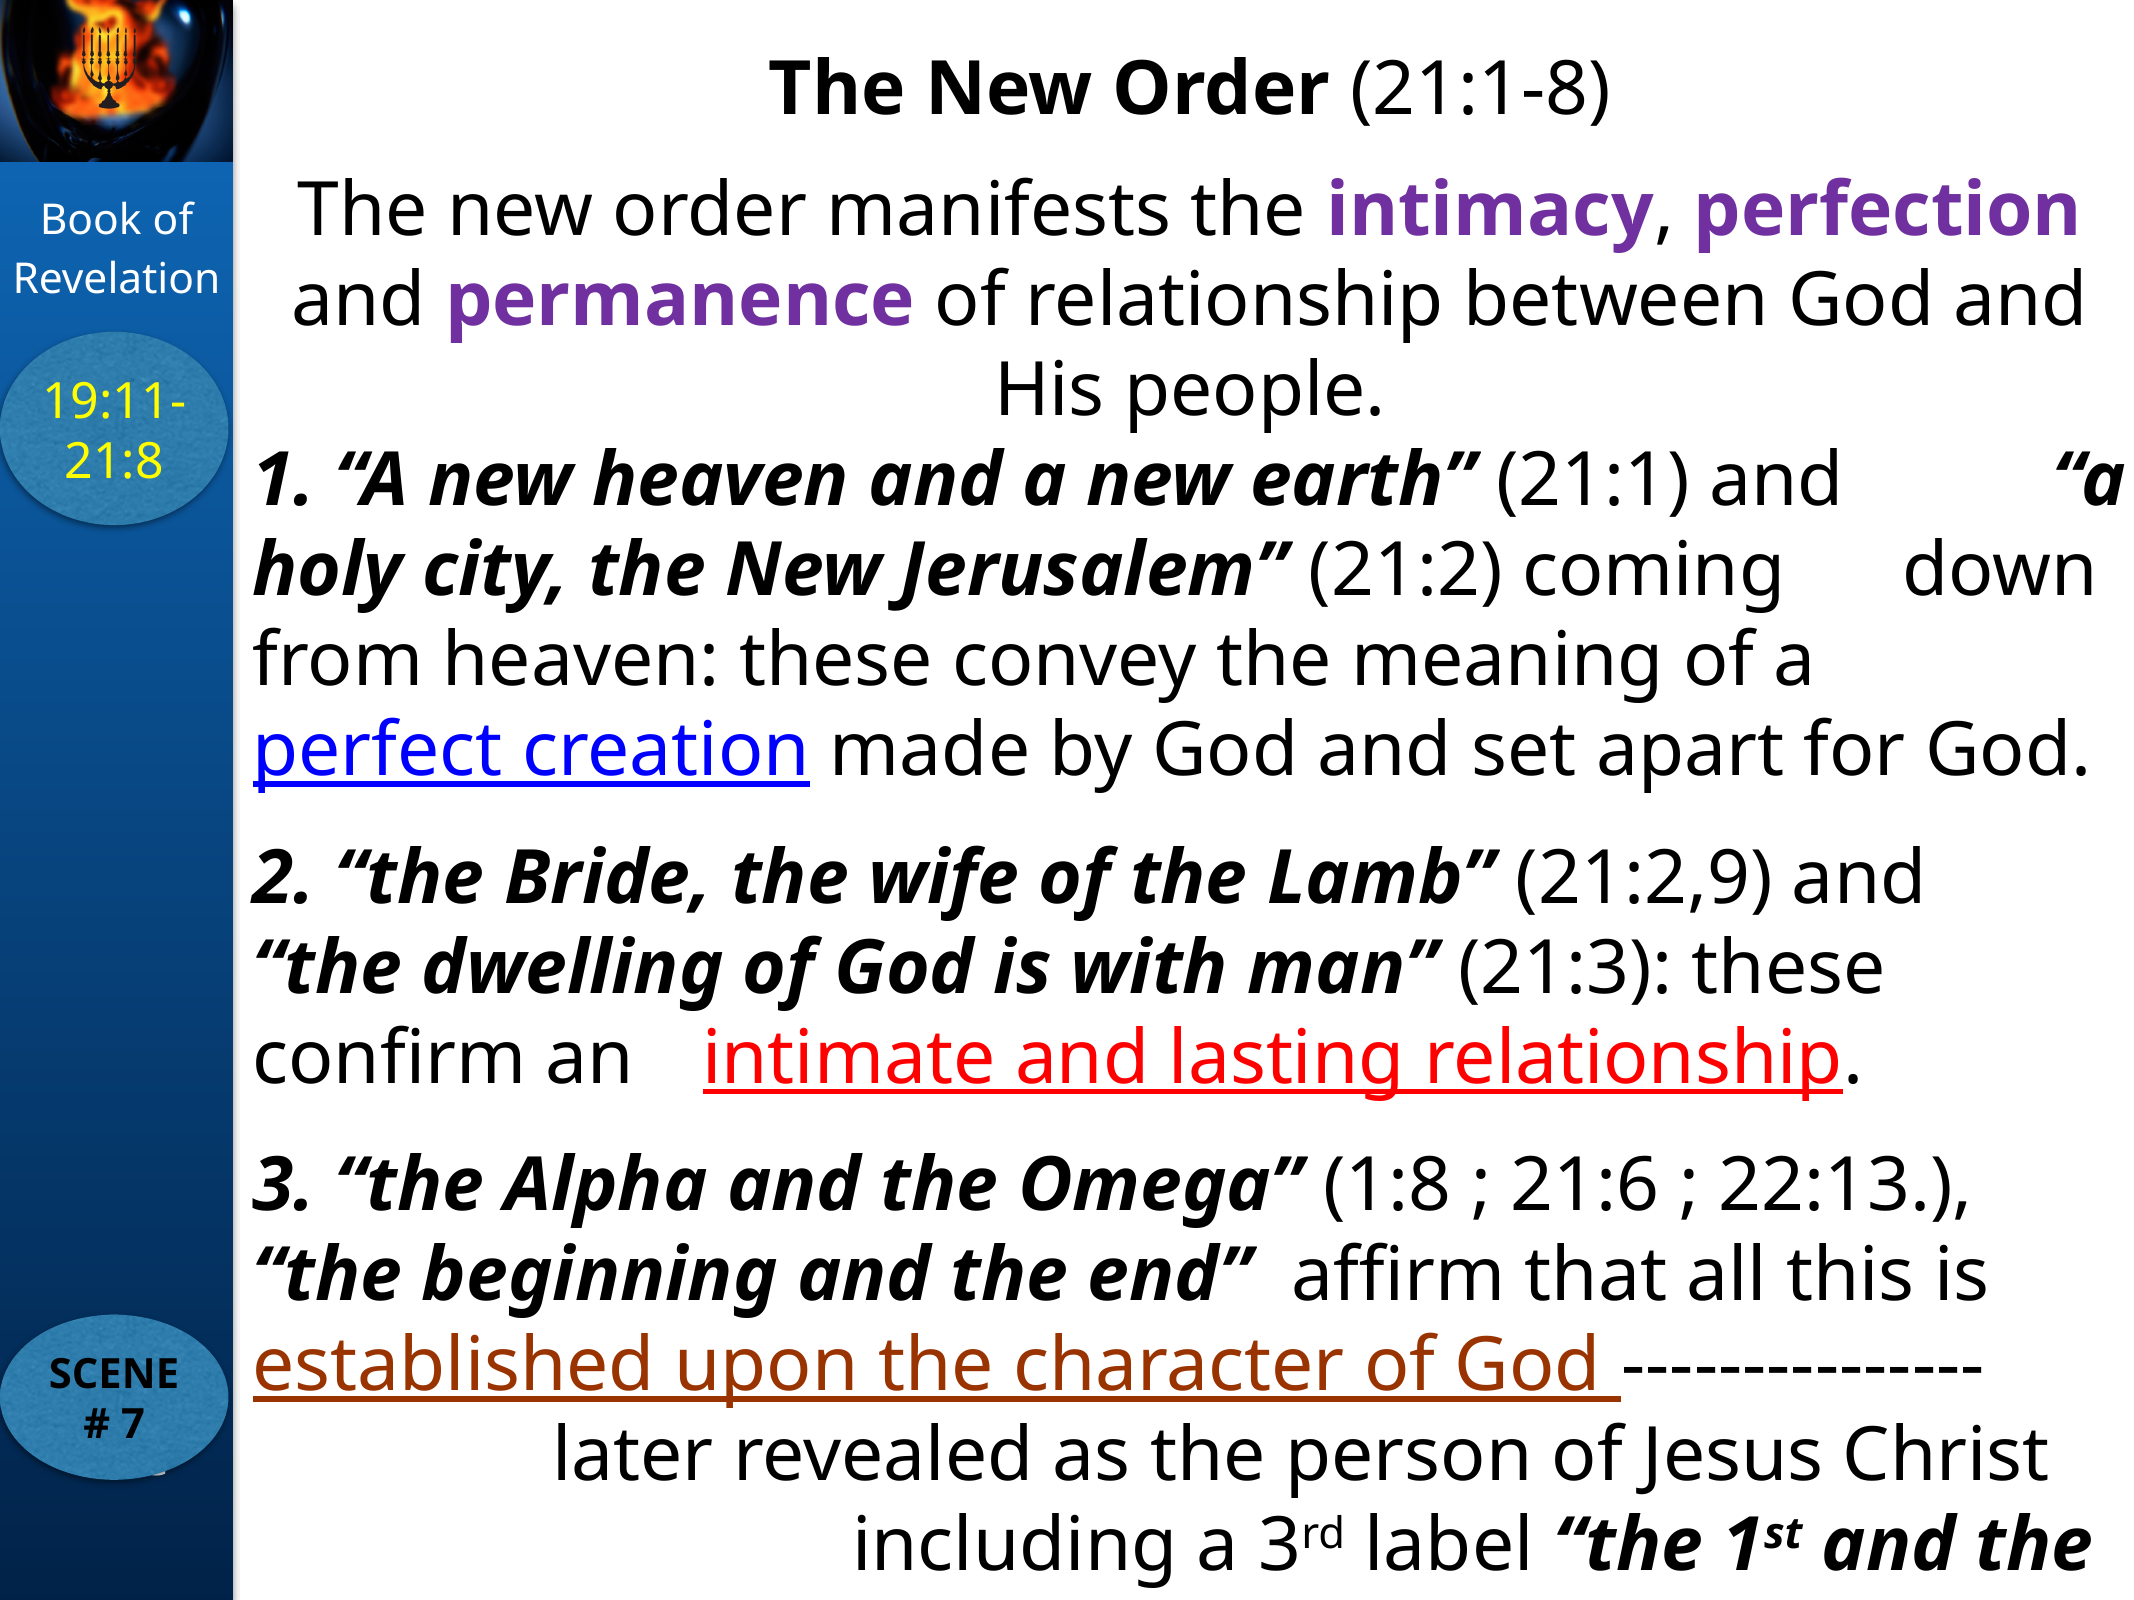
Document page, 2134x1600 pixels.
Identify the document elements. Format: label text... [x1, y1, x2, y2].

text_box The New Order (21:1-8) [318, 0, 2062, 137]
text_box SCENE # 7 [0, 1314, 229, 1480]
text_box The new order manifests the intimacy, perfection and permanence of relationship between God and His people. 1. “A new heaven and a new earth” (21:1) and “a holy city, the New Jerusalem” (21:2) coming down from heaven: these convey the meaning of a perfect creation made by God and set apart for God. 2. “the Bride, the wife of the Lamb” (21:2,9) and “the dwelling of God is with man” (21:3): these confirm an intimate and lasting relationship. 3. “the Alpha and the Omega” (1:8 ; 21:6 ; 22:13.), “the beginning and the end” affirm that all this is established upon the character of God --------------- later revealed as the person of Jesus Christ including a 3rd label “the 1st and the last” (22:13) [237, 153, 2134, 1600]
text_box 19:11-21:8 [0, 331, 229, 526]
picture [0, 0, 233, 162]
